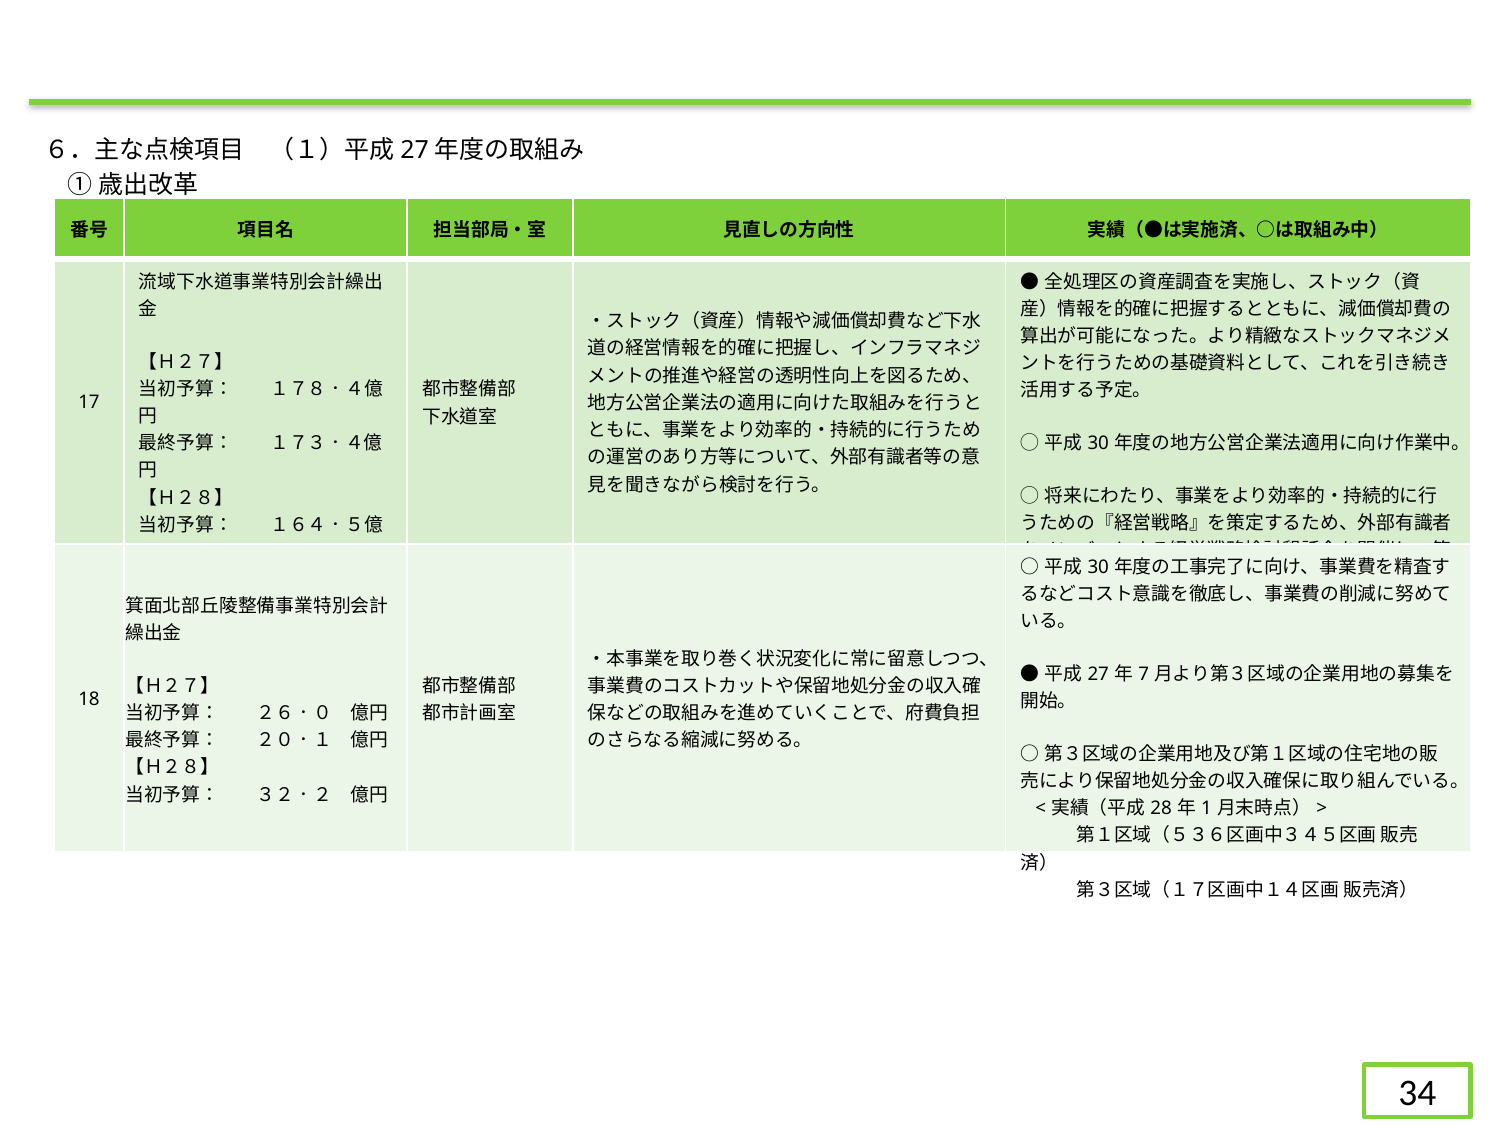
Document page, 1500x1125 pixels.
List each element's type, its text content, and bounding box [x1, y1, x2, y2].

table_cell ・本事業を取り巻く状況変化に常に留意しつつ、事業費のコストカットや保留地処分金の収入確保などの取組みを進めていくことで、府費負担のさらなる縮減に努める。 [574, 545, 1005, 851]
table_cell 18 [55, 545, 123, 851]
table_cell ●全処理区の資産調査を実施し、ストック（資産）情報を的確に把握するとともに、減価償却費の算出が可能になった。より精緻なストックマネジメントを行うための基礎資料として、これを引き続き活用する予定。 ◯平成30年度の地方公営企業法適用に向け作業中。 ◯将来にわたり、事業をより効率的・持続的に行うための『経営戦略』を策定するため、外部有識者をメンバーとする経営戦略検討懇話会を開催し、策定作業中。 [1006, 262, 1470, 543]
table_header 見直しの方向性 [574, 199, 1005, 256]
table_header 番号 [55, 199, 123, 256]
table_cell 都市整備部 下水道室 [408, 262, 572, 543]
table_cell 箕面北部丘陵整備事業特別会計繰出金 【Ｈ２７】 当初予算： ２６．０ 億円 最終予算： ２０．１ 億円 【Ｈ２８】 当初予算： ３２．２ 億円 [125, 545, 406, 851]
text_box ①歳出改革 [52, 161, 214, 206]
table_cell ○平成30年度の工事完了に向け、事業費を精査するなどコスト意識を徹底し、事業費の削減に努めている。 ●平成27年7月より第３区域の企業用地の募集を開始。 ○第３区域の企業用地及び第１区域の住宅地の販売により保留地処分金の収入確保に取り組んでいる。 <実績（平成28年1月末時点）> 第１区域（５３６区画中３４５区画 販売済） 第３区域（１７区画中１４区画 販売済） [1006, 545, 1470, 851]
table_cell 17 [55, 262, 123, 543]
text_box 34 [1362, 1062, 1473, 1119]
table_header 項目名 [125, 199, 406, 256]
table_cell 流域下水道事業特別会計繰出金 【Ｈ２７】 当初予算： １７８．４億円 最終予算： １７３．４億円 【Ｈ２８】 当初予算： １６４．５億円 [125, 262, 406, 543]
table_cell ・ストック（資産）情報や減価償却費など下水道の経営情報を的確に把握し、インフラマネジメントの推進や経営の透明性向上を図るため、地方公営企業法の適用に向けた取組みを行うとともに、事業をより効率的・持続的に行うための運営のあり方等について、外部有識者等の意見を聞きながら検討を行う。 [574, 262, 1005, 543]
text_box ６．主な点検項目 （１）平成27年度の取組み [29, 125, 869, 171]
table_header 実績（●は実施済、○は取組み中） [1006, 199, 1470, 256]
table_header 担当部局・室 [408, 199, 572, 256]
table_cell 都市整備部 都市計画室 [408, 545, 572, 851]
